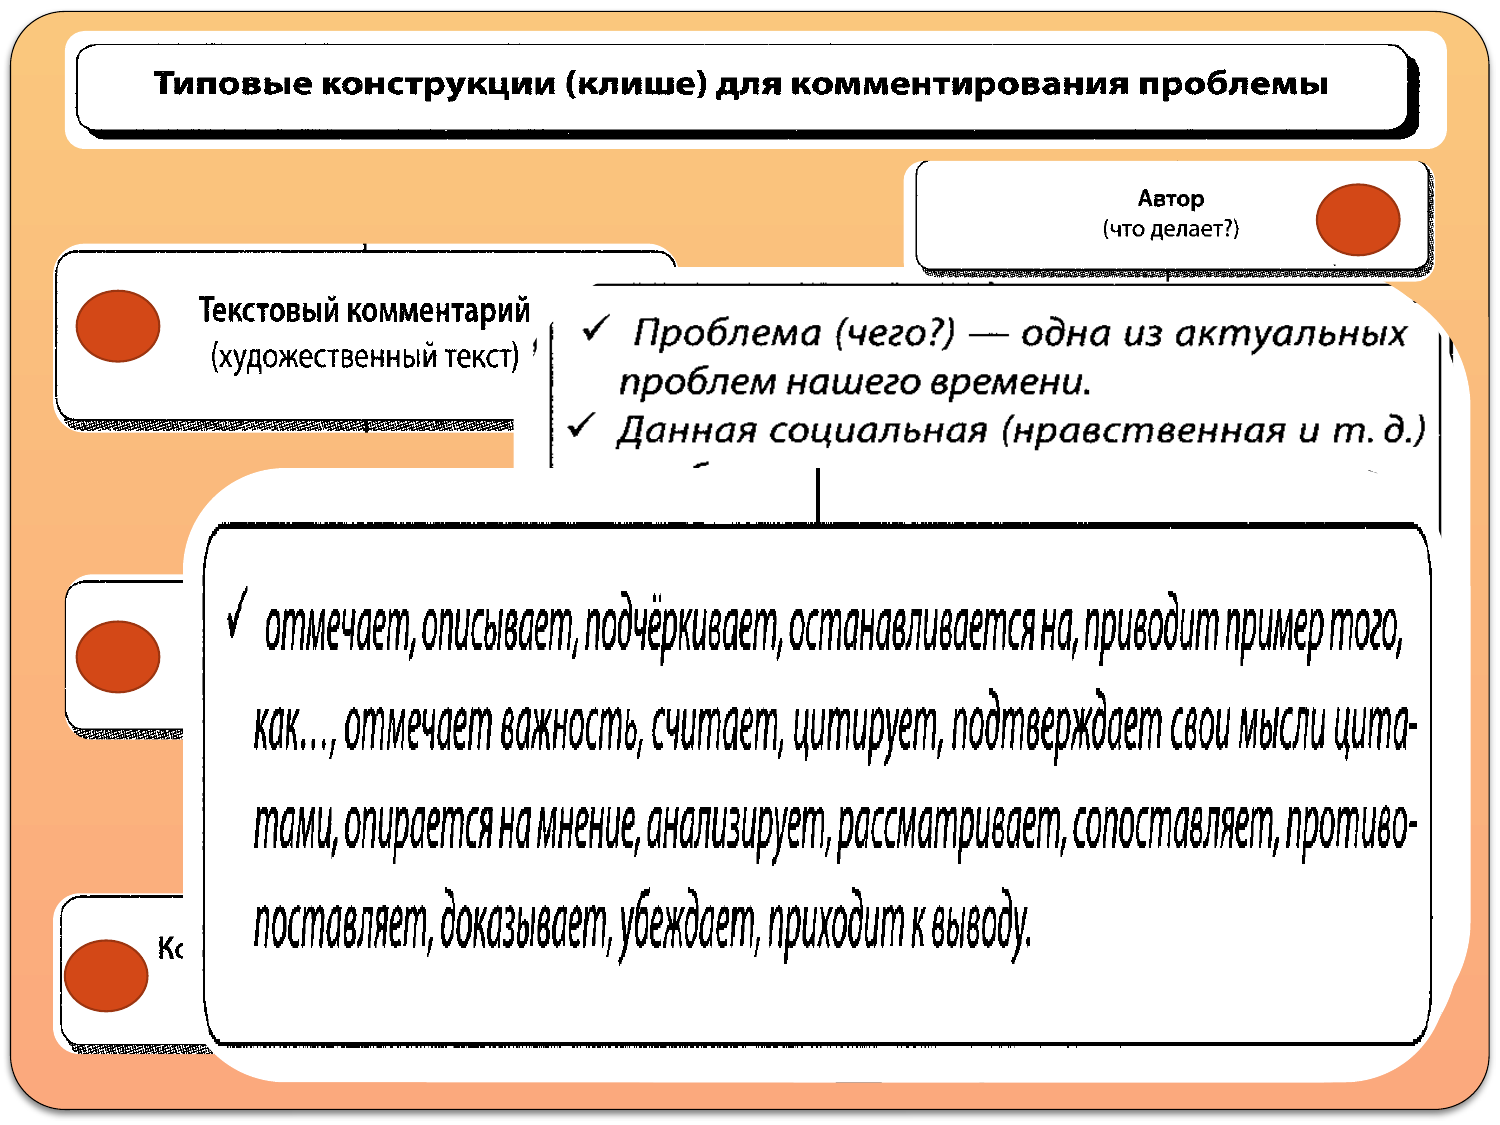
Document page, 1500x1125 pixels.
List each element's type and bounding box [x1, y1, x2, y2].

text_box [1335, 183, 1381, 189]
list [696, 0, 816, 141]
text_box [75, 620, 161, 694]
text_box [75, 289, 161, 363]
picture [53, 0, 1471, 1125]
text_box [63, 939, 149, 1013]
text_box [1388, 193, 1398, 206]
